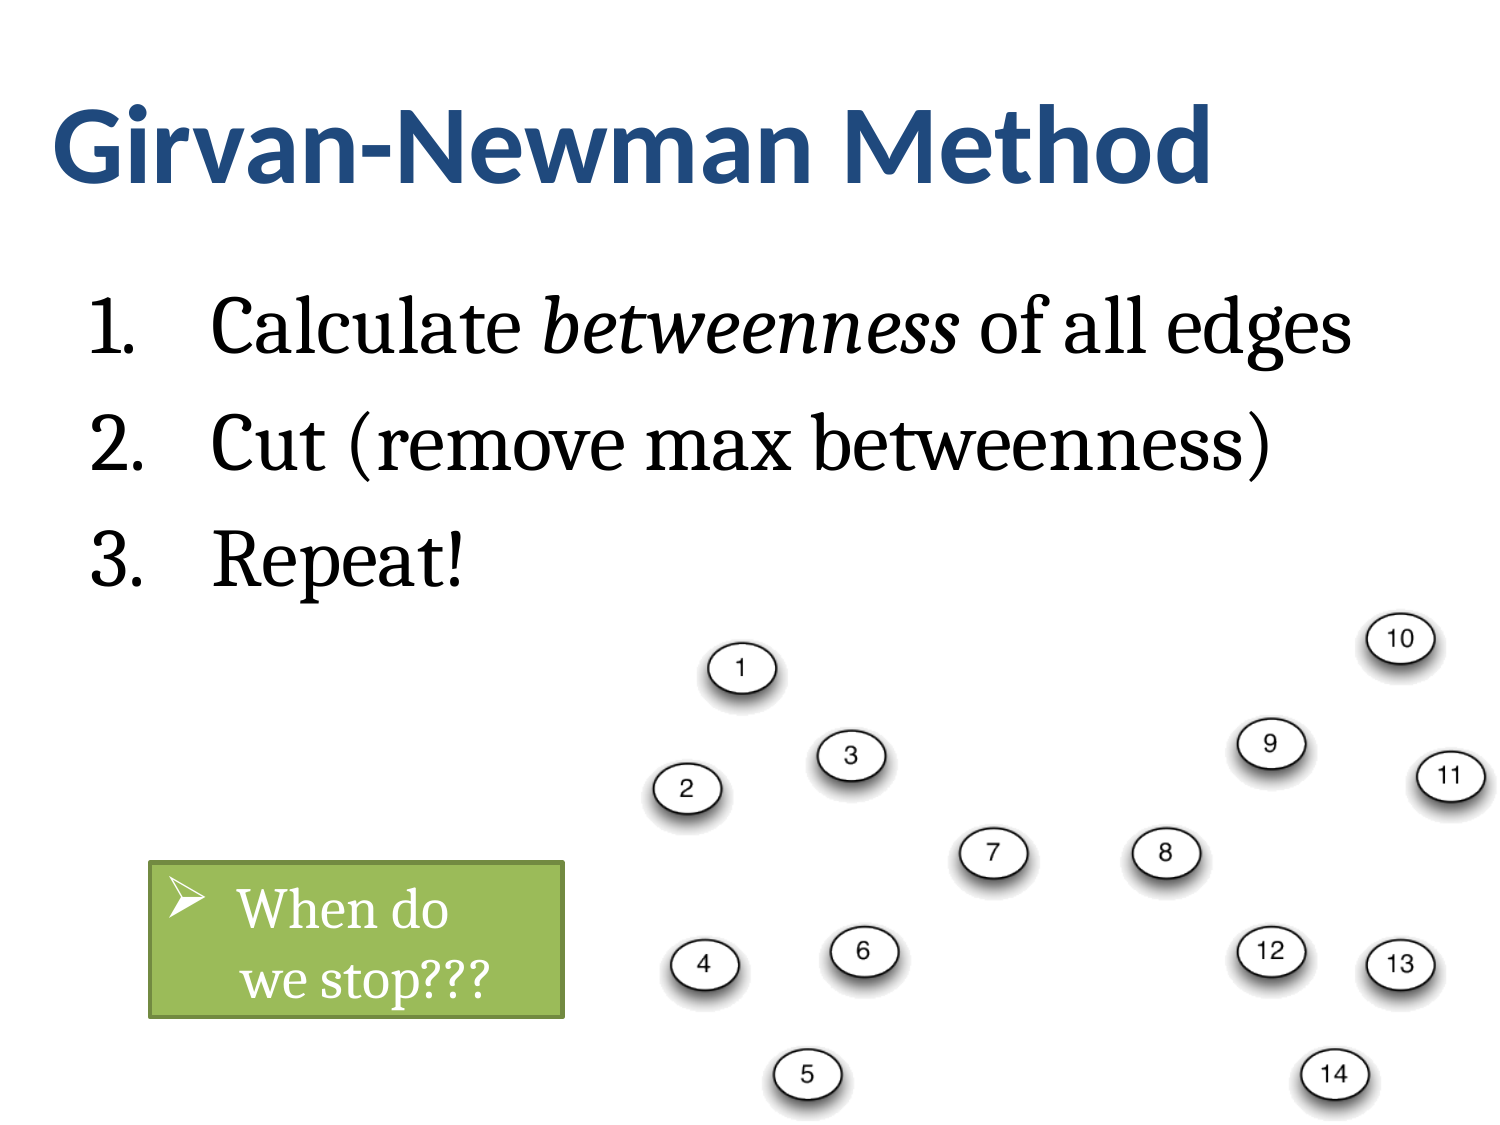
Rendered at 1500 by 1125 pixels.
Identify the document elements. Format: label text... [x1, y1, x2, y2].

list Calculate betweenness of all edges Cut (remove max betweenness) Repeat! [75, 262, 1425, 1005]
title Girvan-Newman Method [37, 45, 1463, 233]
text_box When do we stop??? [148, 860, 565, 1019]
picture [637, 606, 1500, 1125]
